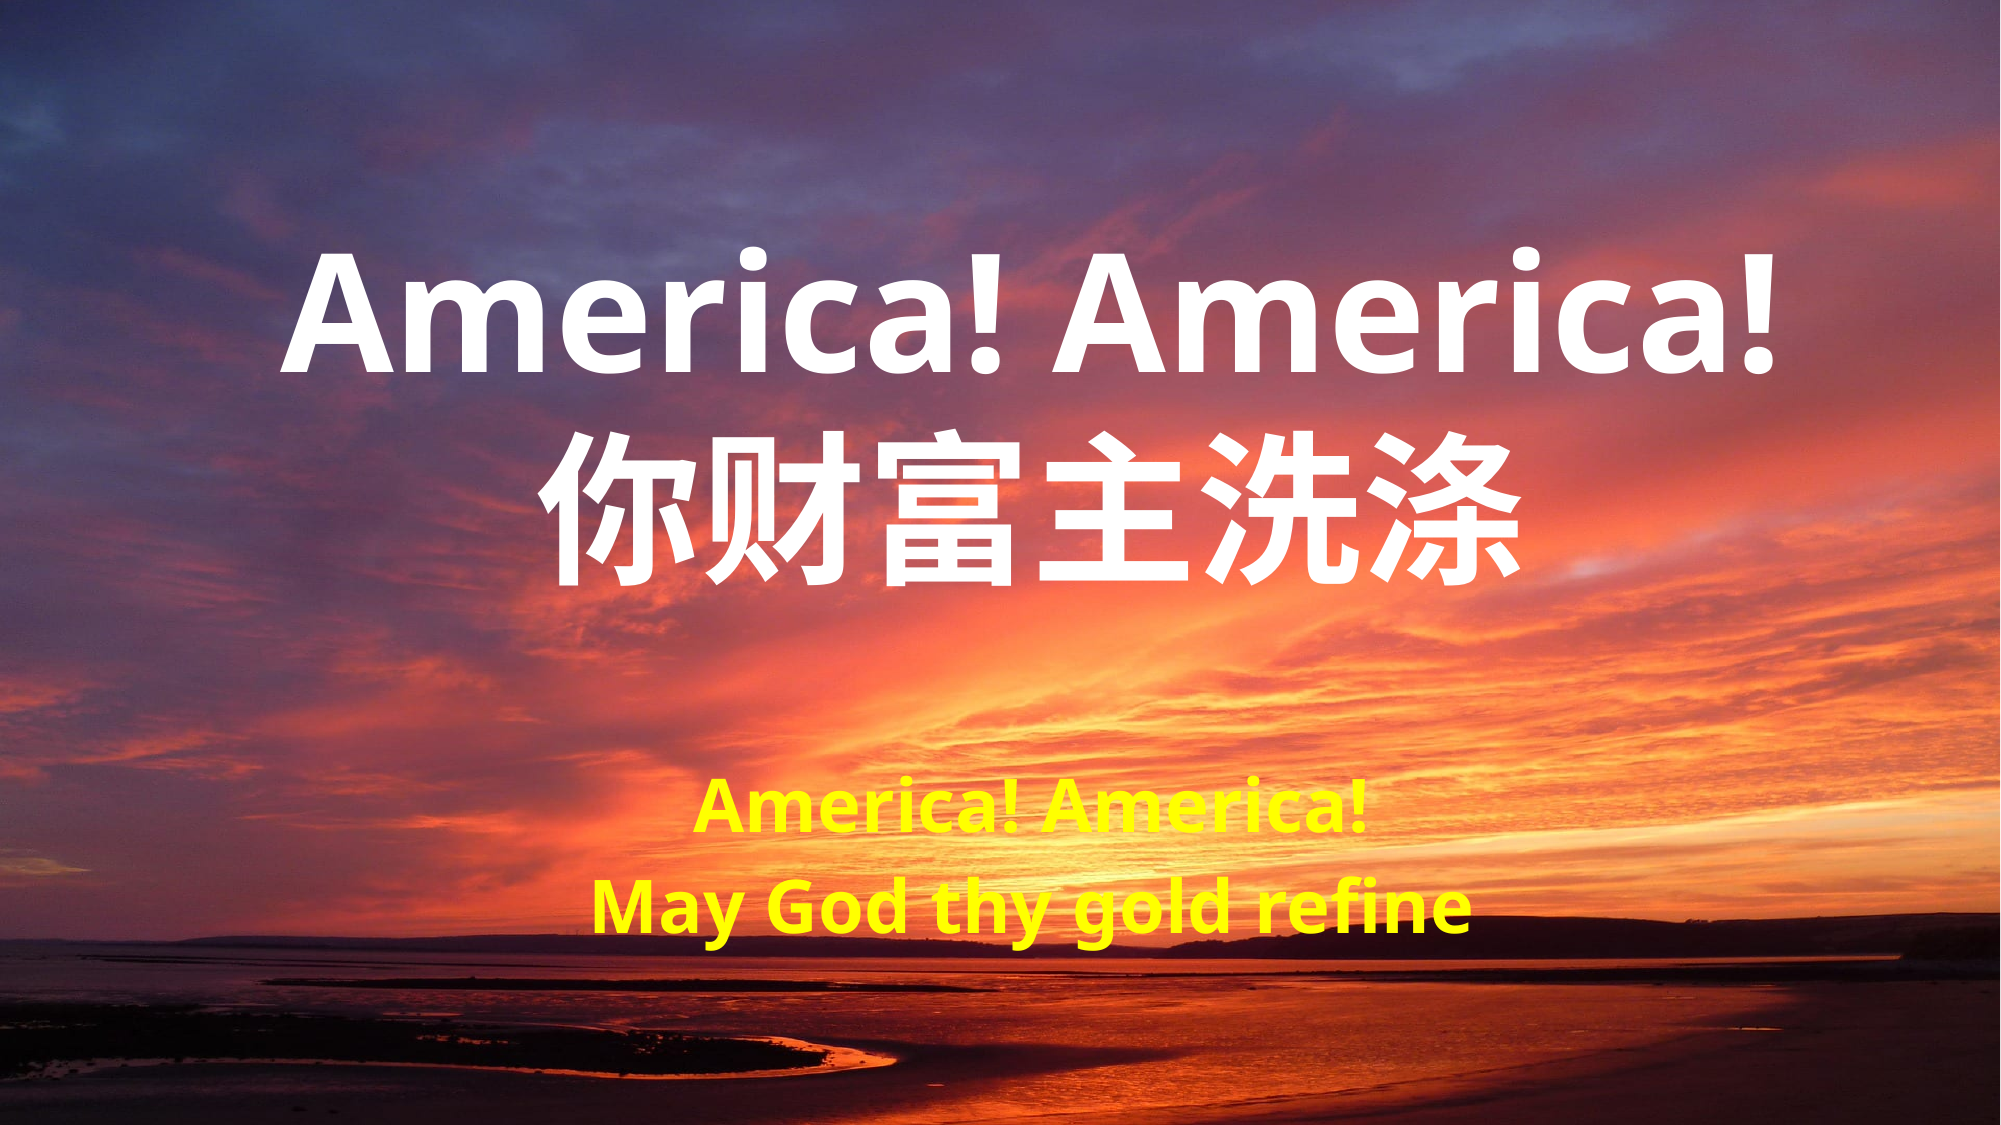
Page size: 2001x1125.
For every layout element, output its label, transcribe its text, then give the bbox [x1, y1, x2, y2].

list America! America! 你财富主洗涤 America! America! May God thy gold refine [237, 222, 1826, 963]
picture [0, 0, 2001, 1125]
